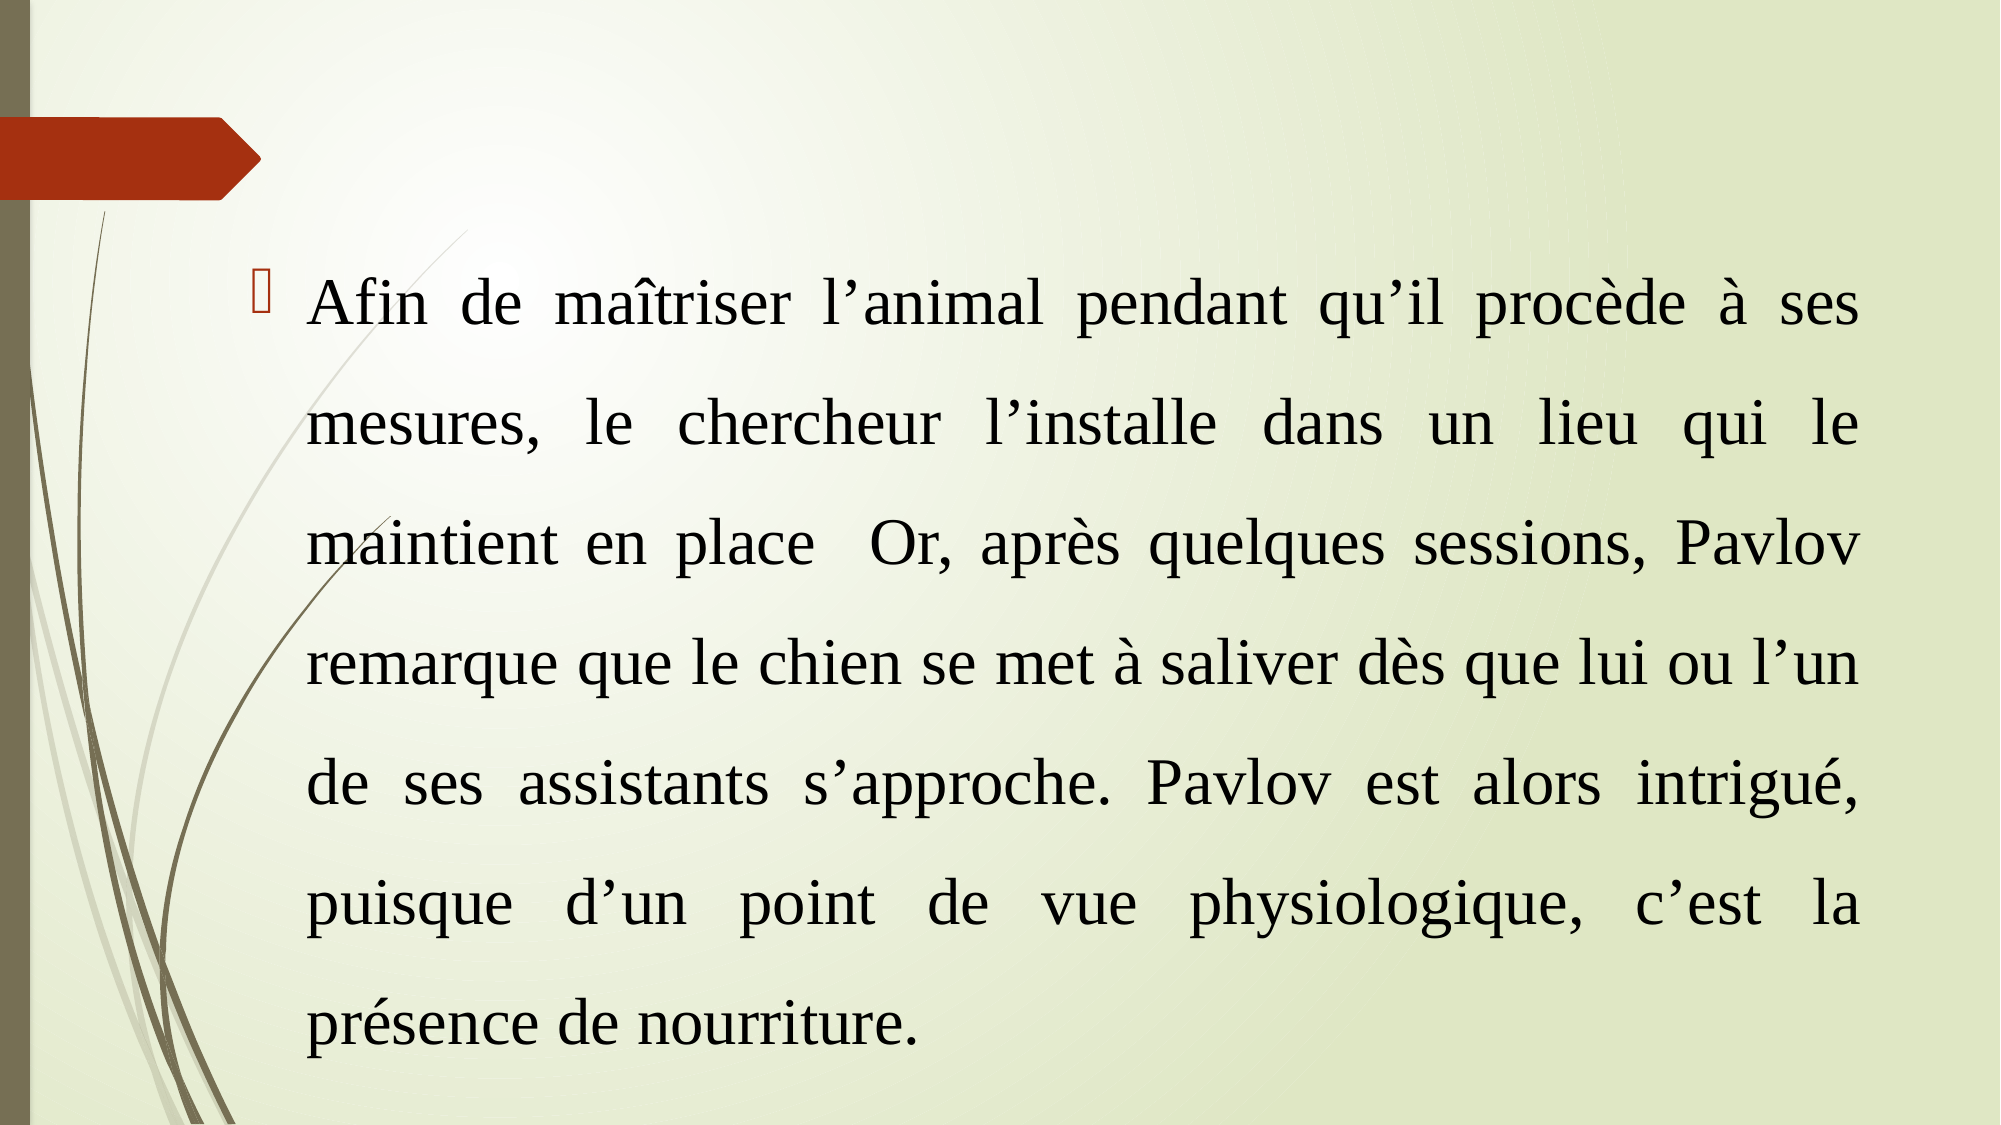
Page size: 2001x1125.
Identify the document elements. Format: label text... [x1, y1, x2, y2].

list Afin de maîtriser l’animal pendant qu’il procède à ses mesures, le chercheur l’installe dans un lieu qui le maintient en place Or, après quelques sessions, Pavlov remarque que le chien se met à saliver dès que lui ou l’un de ses assistants s’approche. Pavlov est alors intrigué, puisque d’un point de vue physiologique, c’est la présence de nourriture. [235, 210, 1879, 1085]
